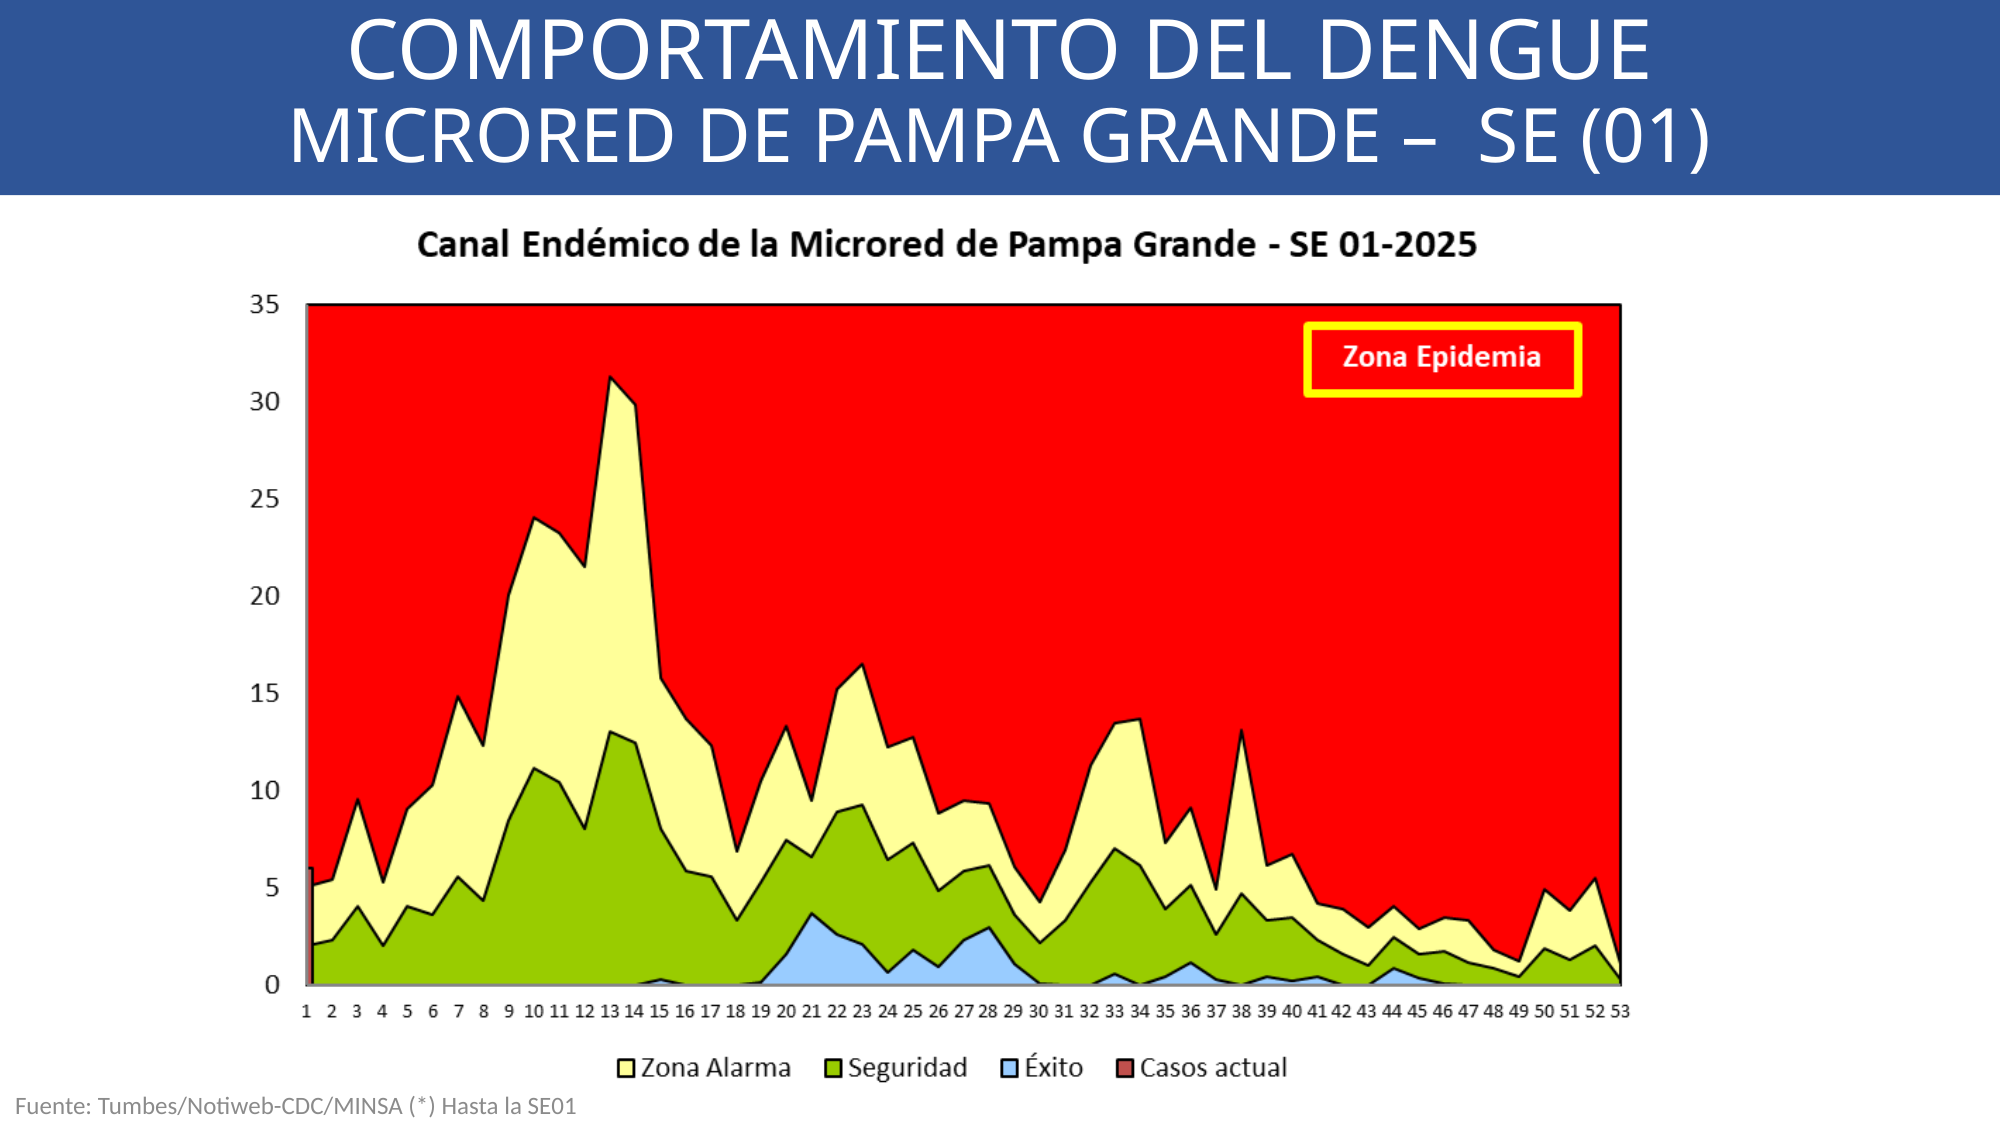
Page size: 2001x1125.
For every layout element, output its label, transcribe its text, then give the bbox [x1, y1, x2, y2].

footer Fuente: Tumbes/Notiweb-CDC/MINSA (*) Hasta la SE01 [0, 1074, 613, 1125]
picture [231, 195, 1663, 1112]
text_box COMPORTAMIENTO DEL DENGUE MICRORED DE PAMPA GRANDE – SE (01) [0, 0, 2000, 196]
